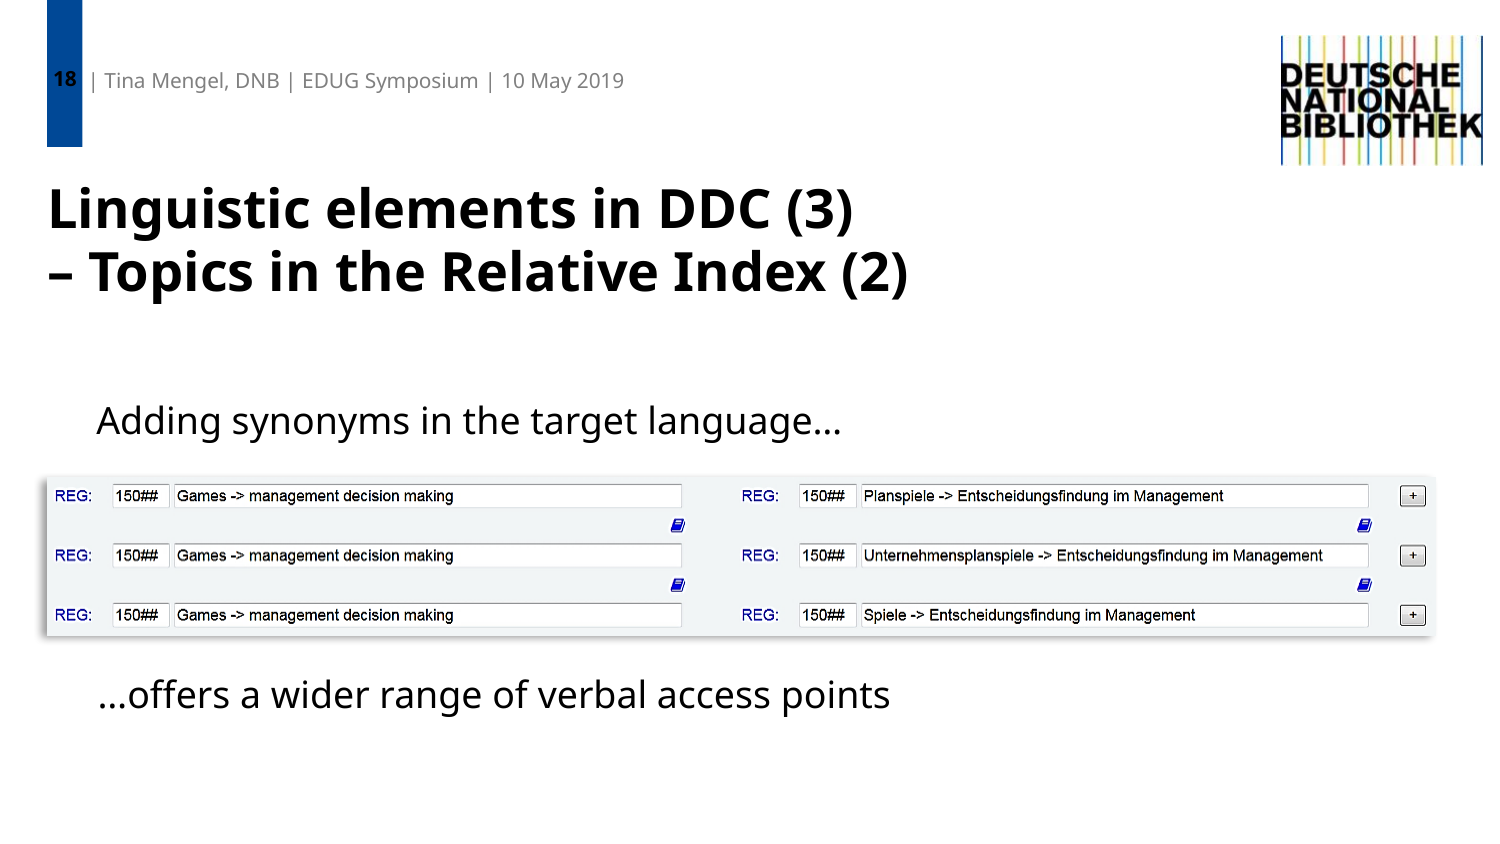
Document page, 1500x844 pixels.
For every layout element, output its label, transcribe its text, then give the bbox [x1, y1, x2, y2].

picture [1281, 35, 1483, 166]
text_box 18 [47, 0, 83, 147]
title Linguistic elements in DDC (3) – Topics in the Relative Index (2) [46, 176, 1436, 305]
text_box …offers a wider range of verbal access points [82, 663, 917, 724]
footer | Tina Mengel, DNB | EDUG Symposium | 10 May 2019 [87, 67, 1240, 93]
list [46, 477, 1436, 636]
text_box Adding synonyms in the target language… [81, 389, 859, 449]
